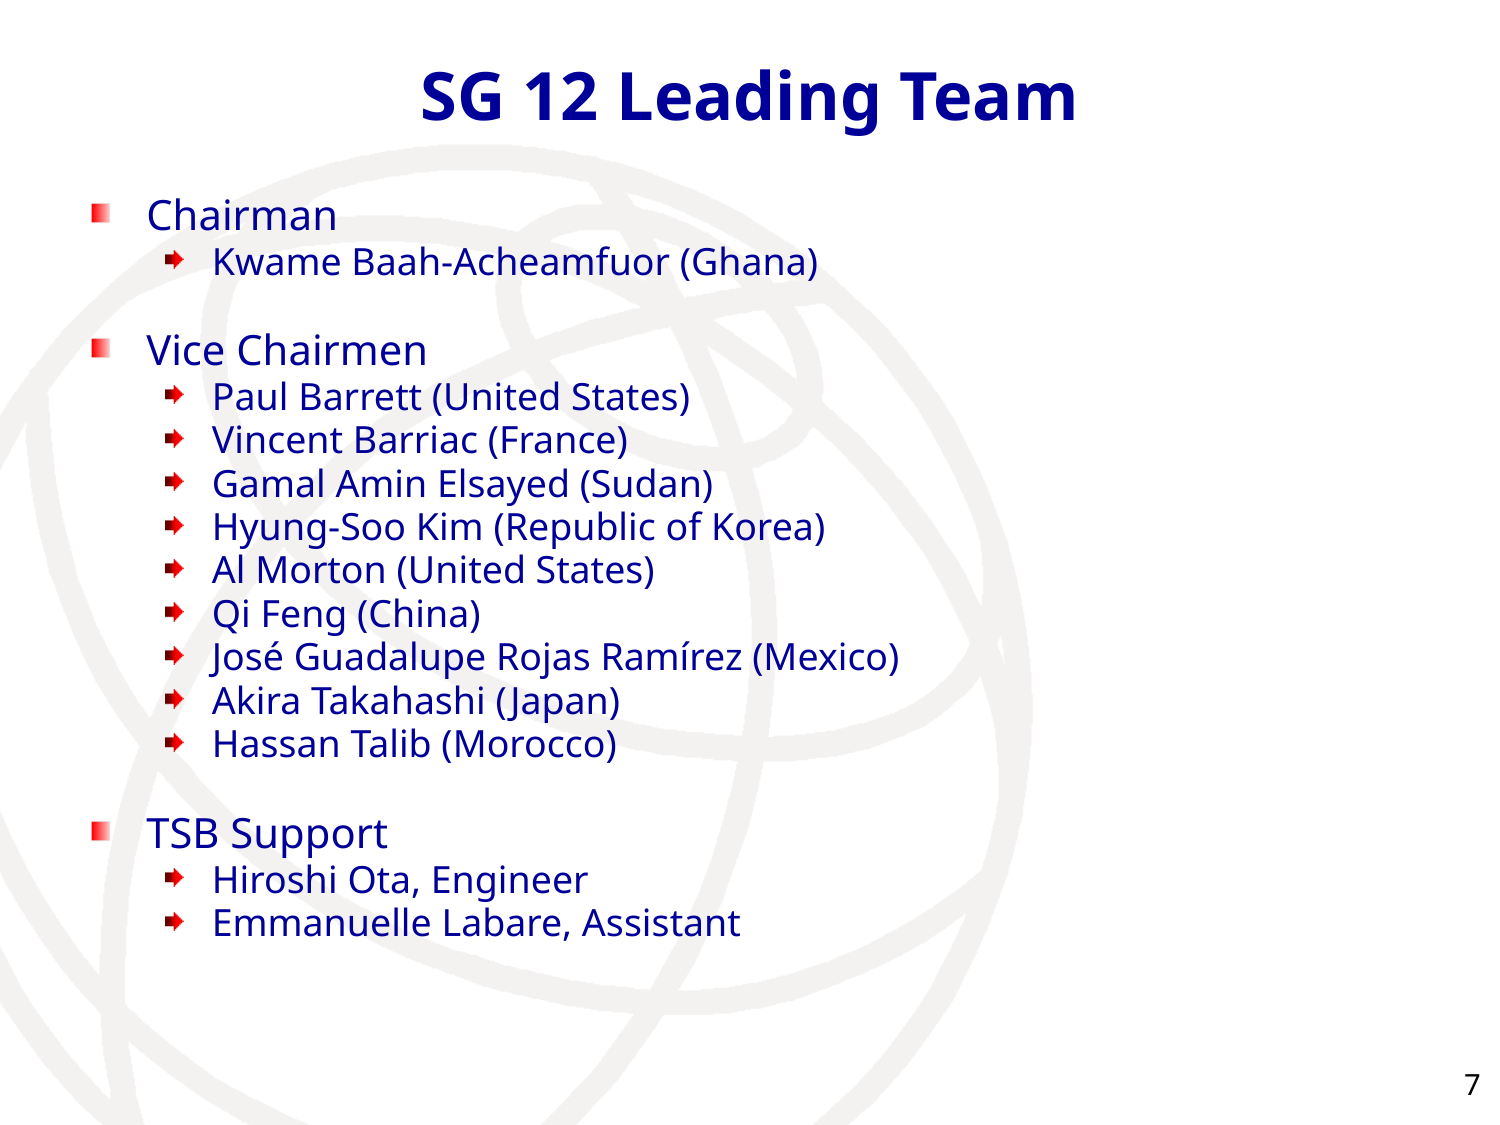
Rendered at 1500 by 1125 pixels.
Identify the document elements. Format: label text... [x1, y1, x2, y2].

picture [165, 472, 184, 491]
slide_number 7 [1271, 1058, 1497, 1125]
picture [165, 912, 184, 931]
picture [165, 646, 184, 665]
picture [165, 868, 184, 887]
picture [90, 337, 112, 360]
picture [90, 202, 112, 225]
picture [165, 429, 184, 448]
picture [165, 385, 184, 404]
picture [165, 250, 184, 269]
picture [165, 559, 184, 578]
picture [0, 188, 1057, 1125]
title SG 12 Leading Team [0, 0, 1500, 188]
picture [165, 733, 184, 752]
list Chairman Kwame Baah-Acheamfuor (Ghana) Vice Chairmen Paul Barrett (United States) Vincent Barriac (France) Gamal Amin Elsayed (Sudan) Hyung-Soo Kim (Republic of Korea) Al Morton (United States) Qi Feng (China) José Guadalupe Rojas Ramírez (Mexico) Akira Takahashi (Japan) Hassan Talib (Morocco) TSB Support Hiroshi Ota, Engineer Emmanuelle Labare, Assistant [75, 191, 1425, 1012]
picture [165, 602, 184, 622]
picture [165, 516, 184, 535]
picture [165, 689, 184, 709]
picture [90, 820, 112, 843]
